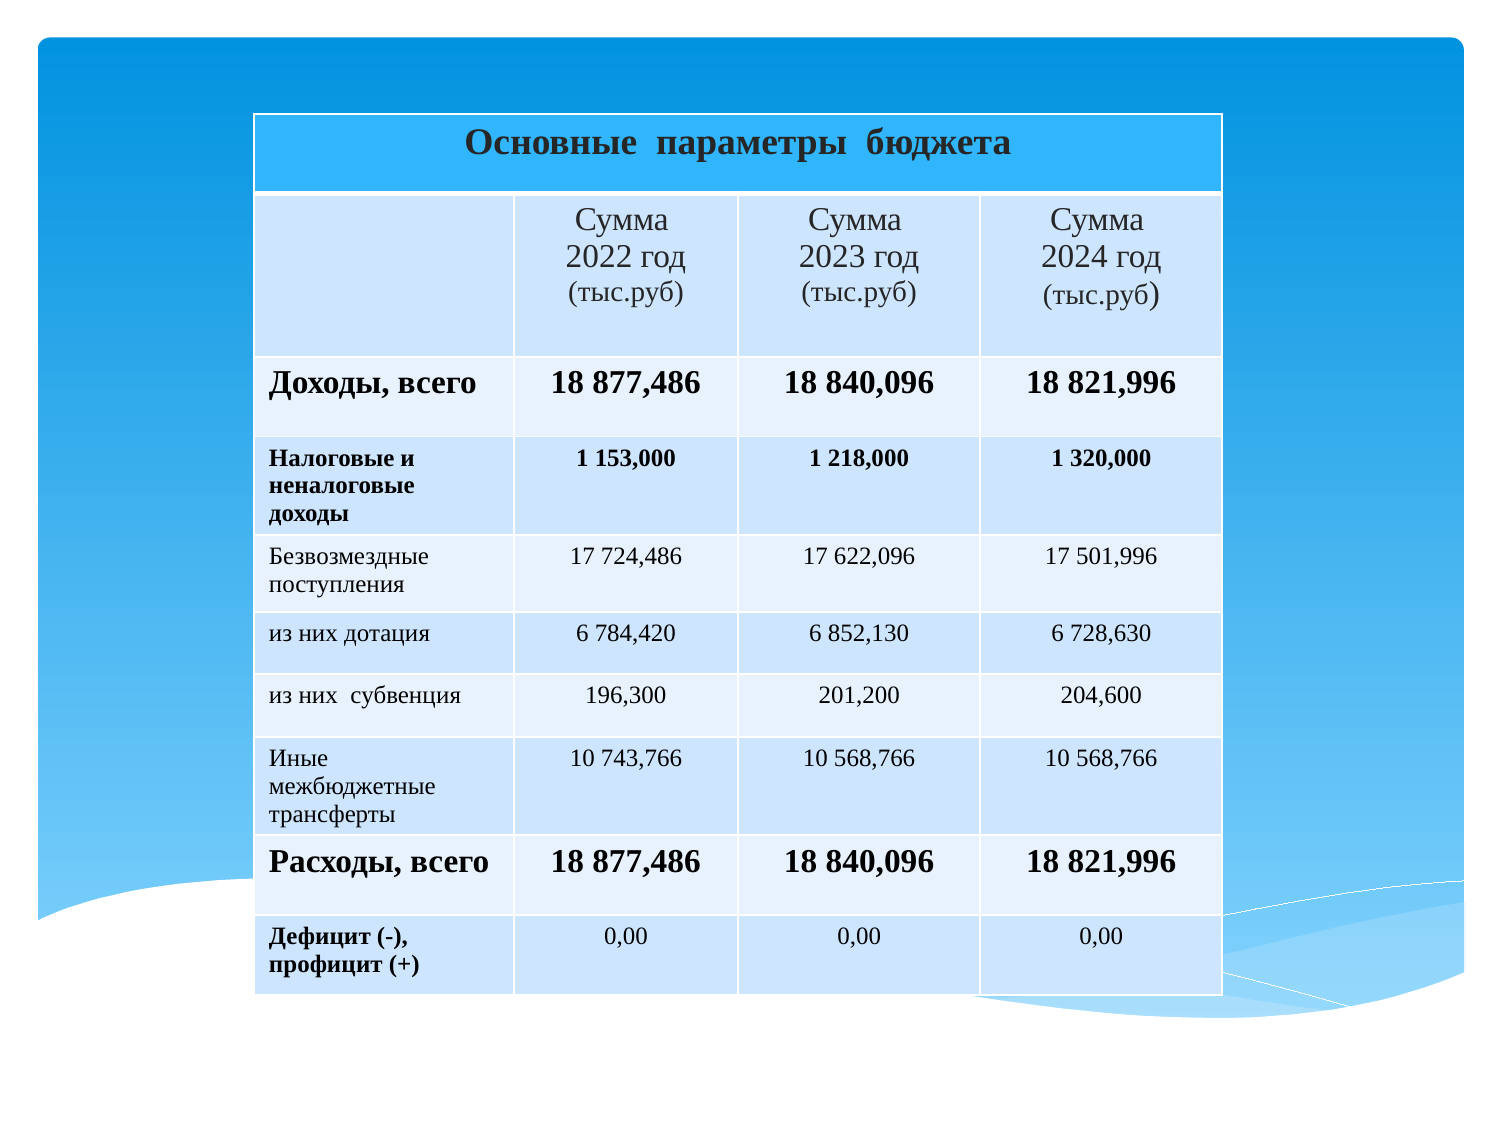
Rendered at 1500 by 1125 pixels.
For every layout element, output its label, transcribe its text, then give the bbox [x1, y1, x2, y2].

table_cell Доходы, всего [255, 358, 513, 436]
table_cell 201,200 [739, 675, 979, 736]
table_cell 6 728,630 [981, 613, 1221, 673]
table_cell 18 840,096 [739, 358, 979, 436]
table_cell 6 852,130 [739, 613, 979, 673]
table_cell 1 153,000 [515, 437, 737, 534]
table_cell 17 724,486 [515, 536, 737, 611]
table_cell 18 821,996 [981, 358, 1221, 436]
table_cell Иные межбюджетные трансферты [255, 738, 513, 834]
table_cell Безвозмездные поступления [255, 536, 513, 611]
table_cell 0,00 [739, 916, 979, 994]
table_cell Налоговые и неналоговые доходы [255, 437, 513, 534]
table_cell 1 218,000 [739, 437, 979, 534]
table_cell из них дотация [255, 613, 513, 673]
table_cell 1 320,000 [981, 437, 1221, 534]
table_cell [255, 196, 513, 356]
table_cell 10 743,766 [515, 738, 737, 834]
table_cell Сумма 2023 год (тыс.руб) [739, 196, 979, 356]
table_cell 18 877,486 [515, 836, 737, 914]
table_cell Дефицит (-), профицит (+) [255, 916, 513, 994]
table_header Основные параметры бюджета [255, 115, 1221, 191]
table_cell 17 622,096 [739, 536, 979, 611]
table_cell 10 568,766 [739, 738, 979, 834]
table_cell Сумма 2024 год (тыс.руб) [981, 196, 1221, 356]
title ДОХОДНАЯ ЧАСТЬ БЮДЖЕТА [134, 90, 1312, 480]
table_cell Сумма 2022 год (тыс.руб) [515, 196, 737, 356]
table_cell 10 568,766 [981, 738, 1221, 834]
table_cell 204,600 [981, 675, 1221, 736]
table_cell 6 784,420 [515, 613, 737, 673]
table_cell 18 840,096 [739, 836, 979, 914]
table_cell 0,00 [981, 916, 1221, 994]
table_cell 17 501,996 [981, 536, 1221, 611]
table_cell 18 877,486 [515, 358, 737, 436]
table_cell Расходы, всего [255, 836, 513, 914]
table_cell 196,300 [515, 675, 737, 736]
table_cell 18 821,996 [981, 836, 1221, 914]
table_cell 0,00 [515, 916, 737, 994]
table_cell из них субвенция [255, 675, 513, 736]
